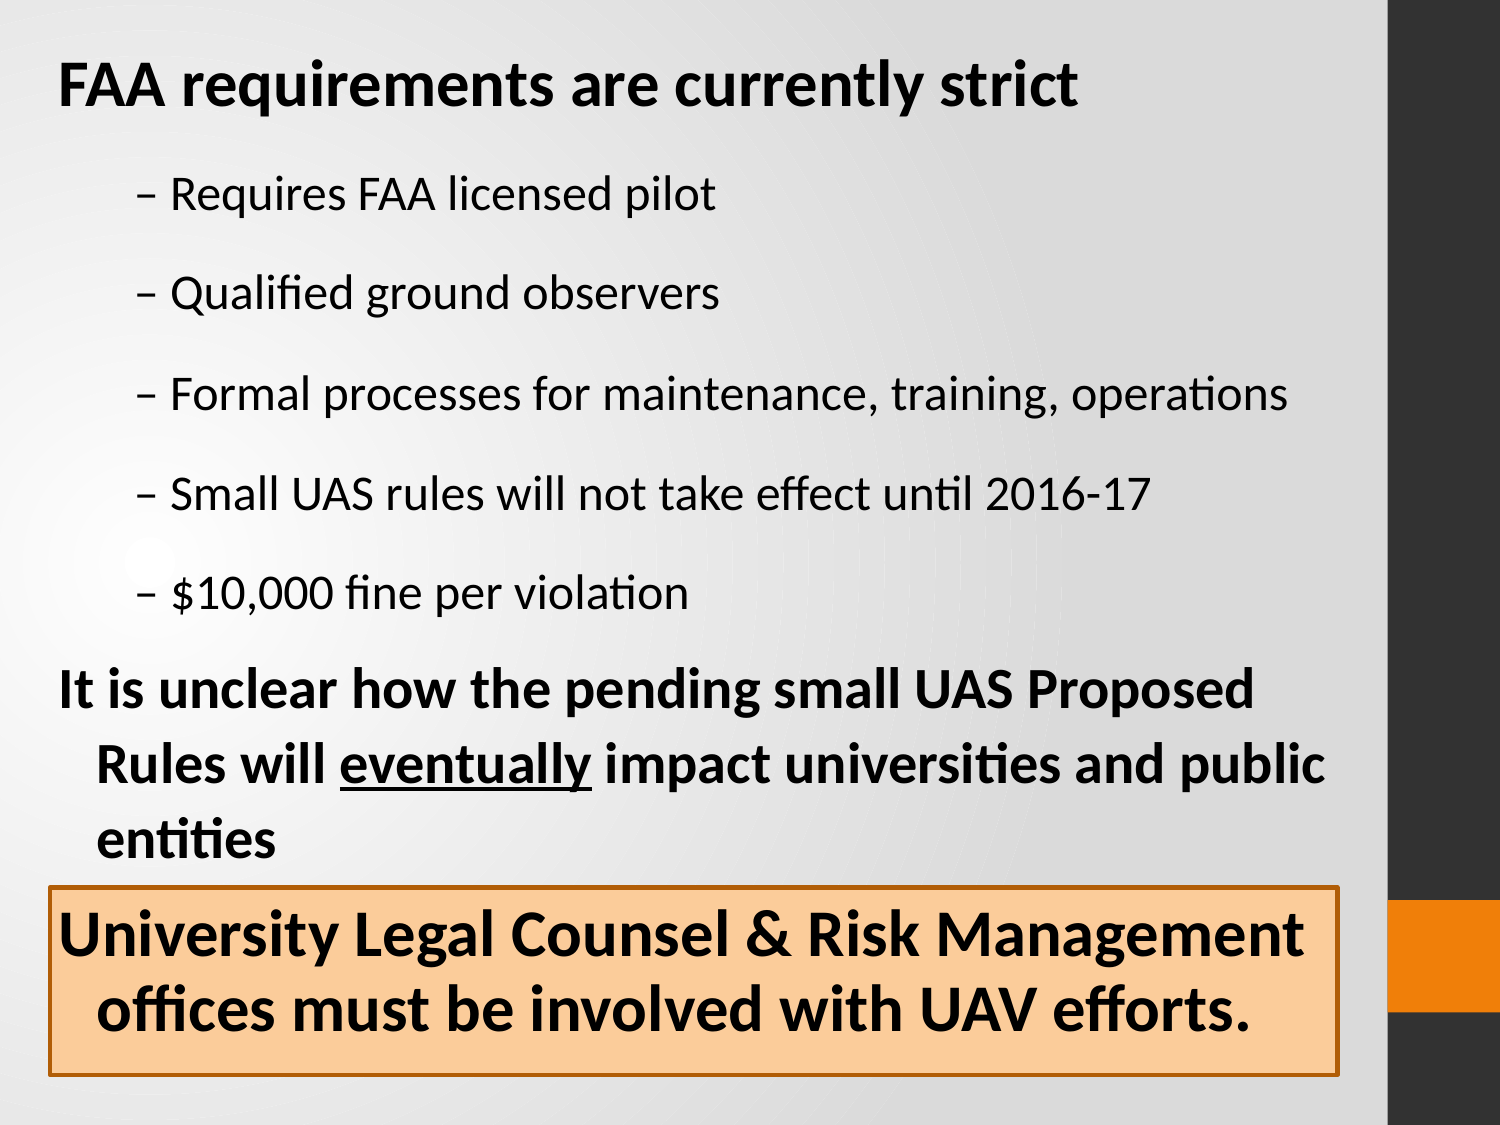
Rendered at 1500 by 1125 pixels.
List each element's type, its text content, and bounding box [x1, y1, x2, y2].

list FAA requirements are currently strict – Requires FAA licensed pilot – Qualified ground observers – Formal processes for maintenance, training, operations – Small UAS rules will not take effect until 2016-17 – $10,000 fine per violation It is unclear how the pending small UAS Proposed Rules will eventually impact universities and public entities University Legal Counsel & Risk Management offices must be involved with UAV efforts. [24, 37, 1375, 1100]
